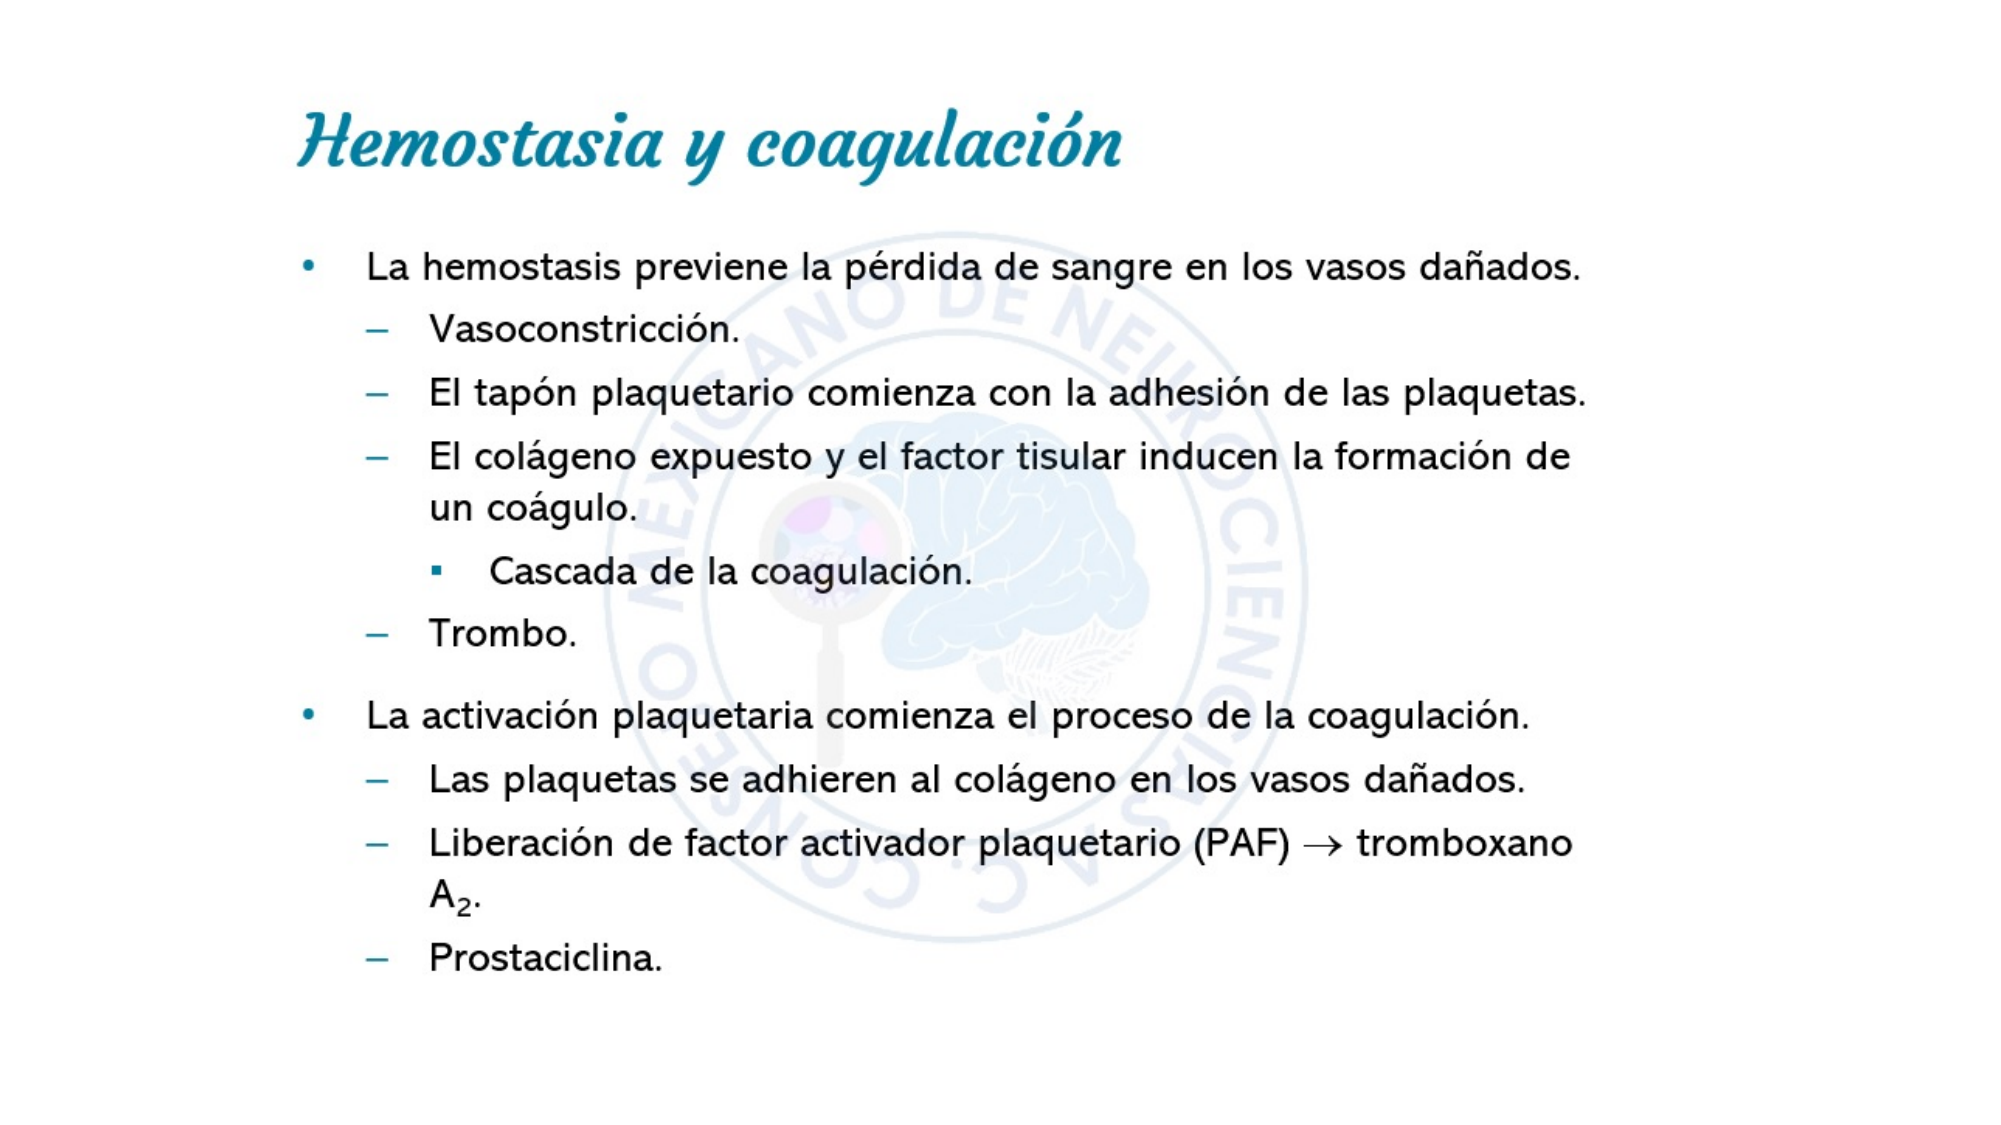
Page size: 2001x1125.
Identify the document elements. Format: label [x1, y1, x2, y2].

picture [248, 69, 1709, 1086]
